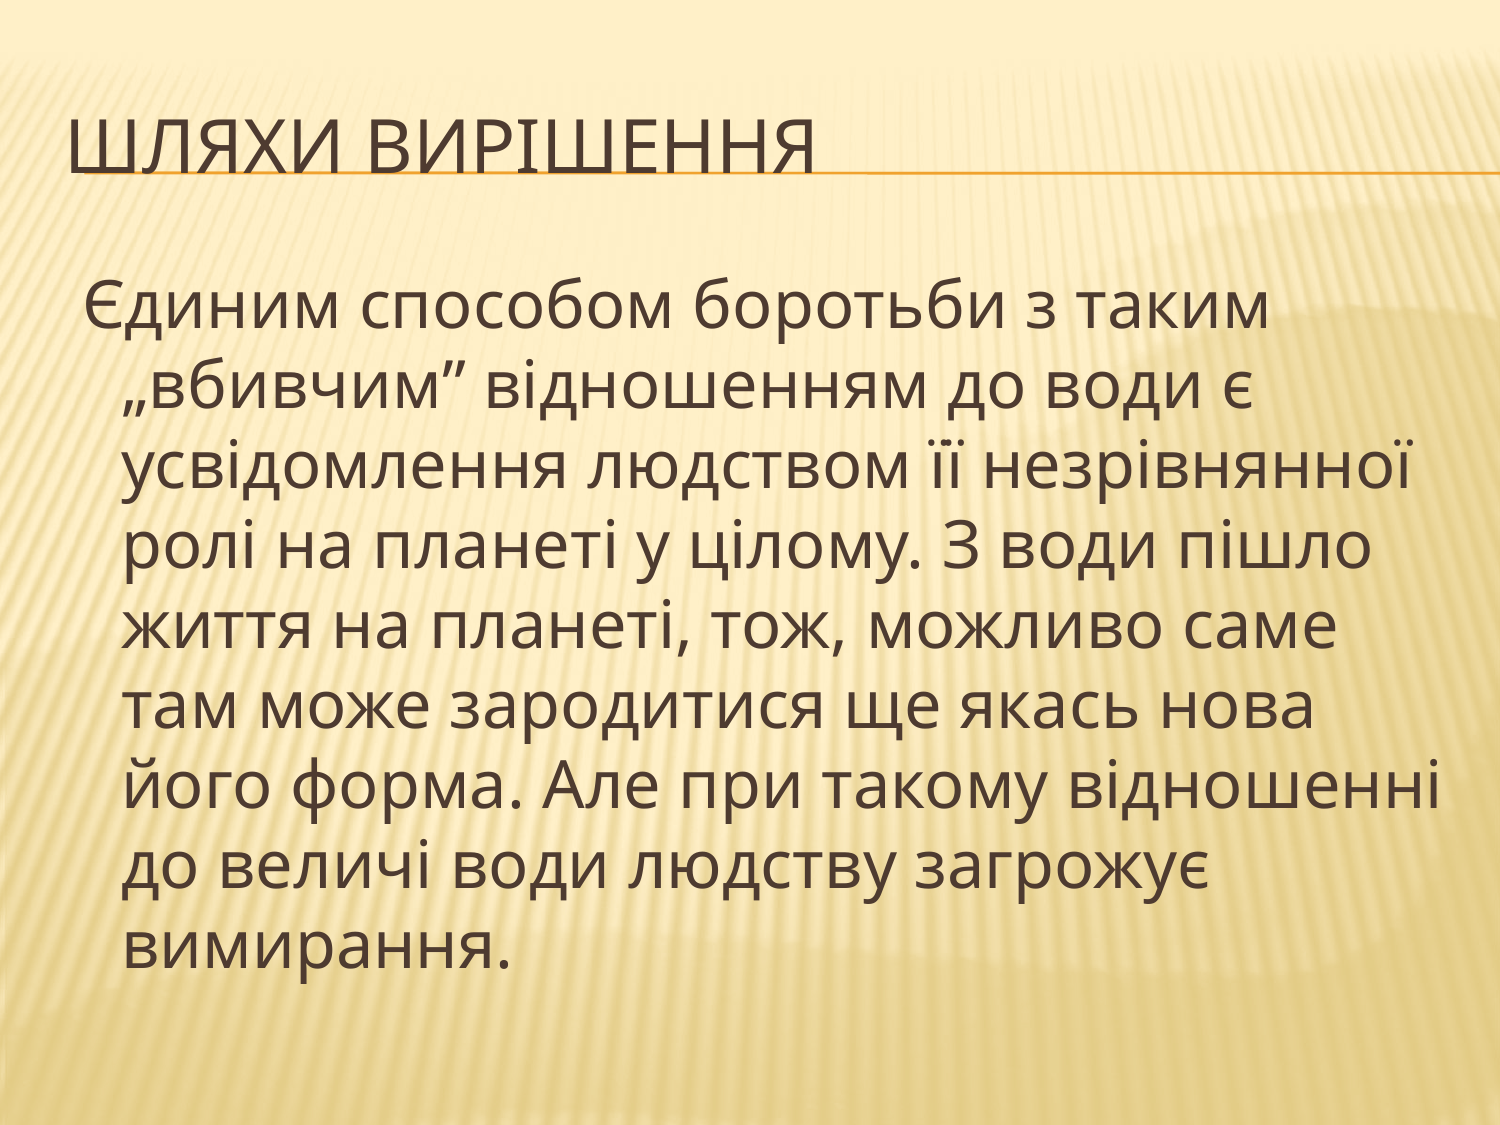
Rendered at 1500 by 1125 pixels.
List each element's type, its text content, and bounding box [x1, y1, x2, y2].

list Єдиним способом боротьби з таким „вбивчим” відношенням до води є усвідомлення людством її незрівнянної ролі на планеті у цілому. З води пішло життя на планеті, тож, можливо саме там може зародитися ще якась нова його форма. Але при такому відношенні до величі води людству загрожує вимирання. [50, 254, 1475, 998]
title Шляхи вирішення [50, 75, 1475, 213]
